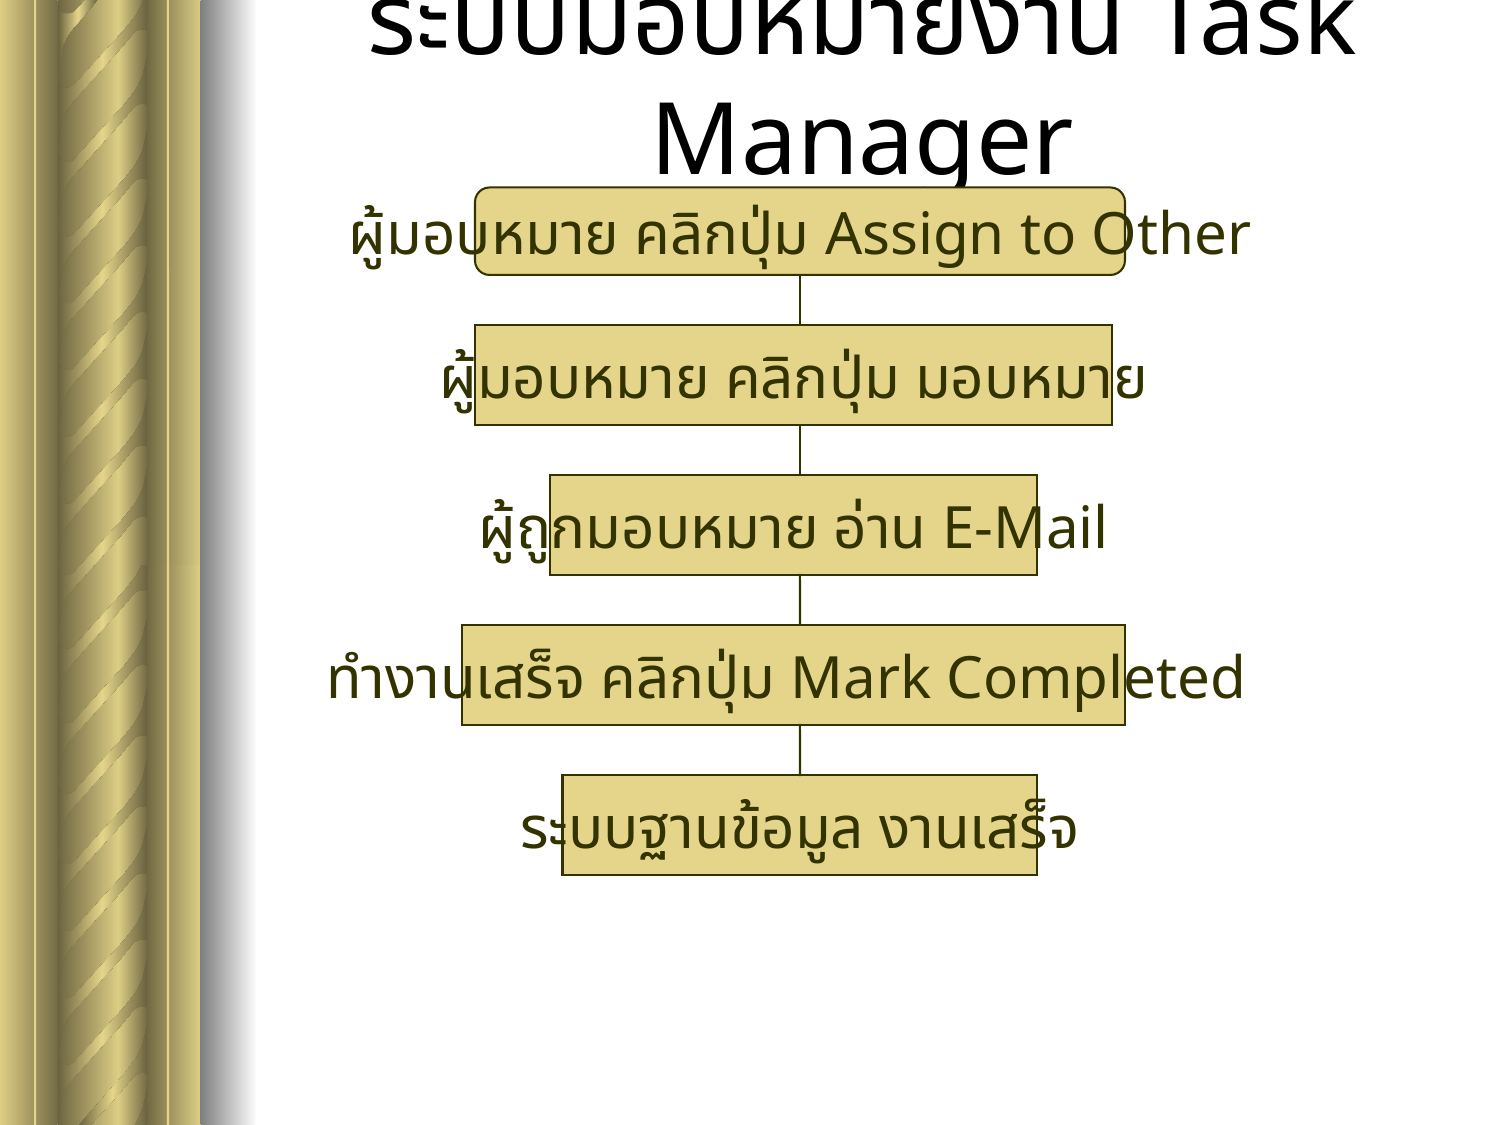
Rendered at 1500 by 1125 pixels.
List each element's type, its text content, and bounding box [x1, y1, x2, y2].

text_box ทำงานเสร็จ คลิกปุ่ม Mark Completed [462, 624, 1125, 725]
text_box ผู้ถูกมอบหมาย อ่าน E-Mail [549, 474, 1038, 575]
title ระบบมอบหมายงาน Task Manager [224, 0, 1500, 151]
text_box ผู้มอบหมาย คลิกปุ่ม Assign to Other [474, 187, 1126, 275]
text_box ผู้มอบหมาย คลิกปุ่ม มอบหมาย [474, 324, 1113, 425]
text_box ระบบฐานข้อมูล งานเสร็จ [562, 774, 1038, 875]
